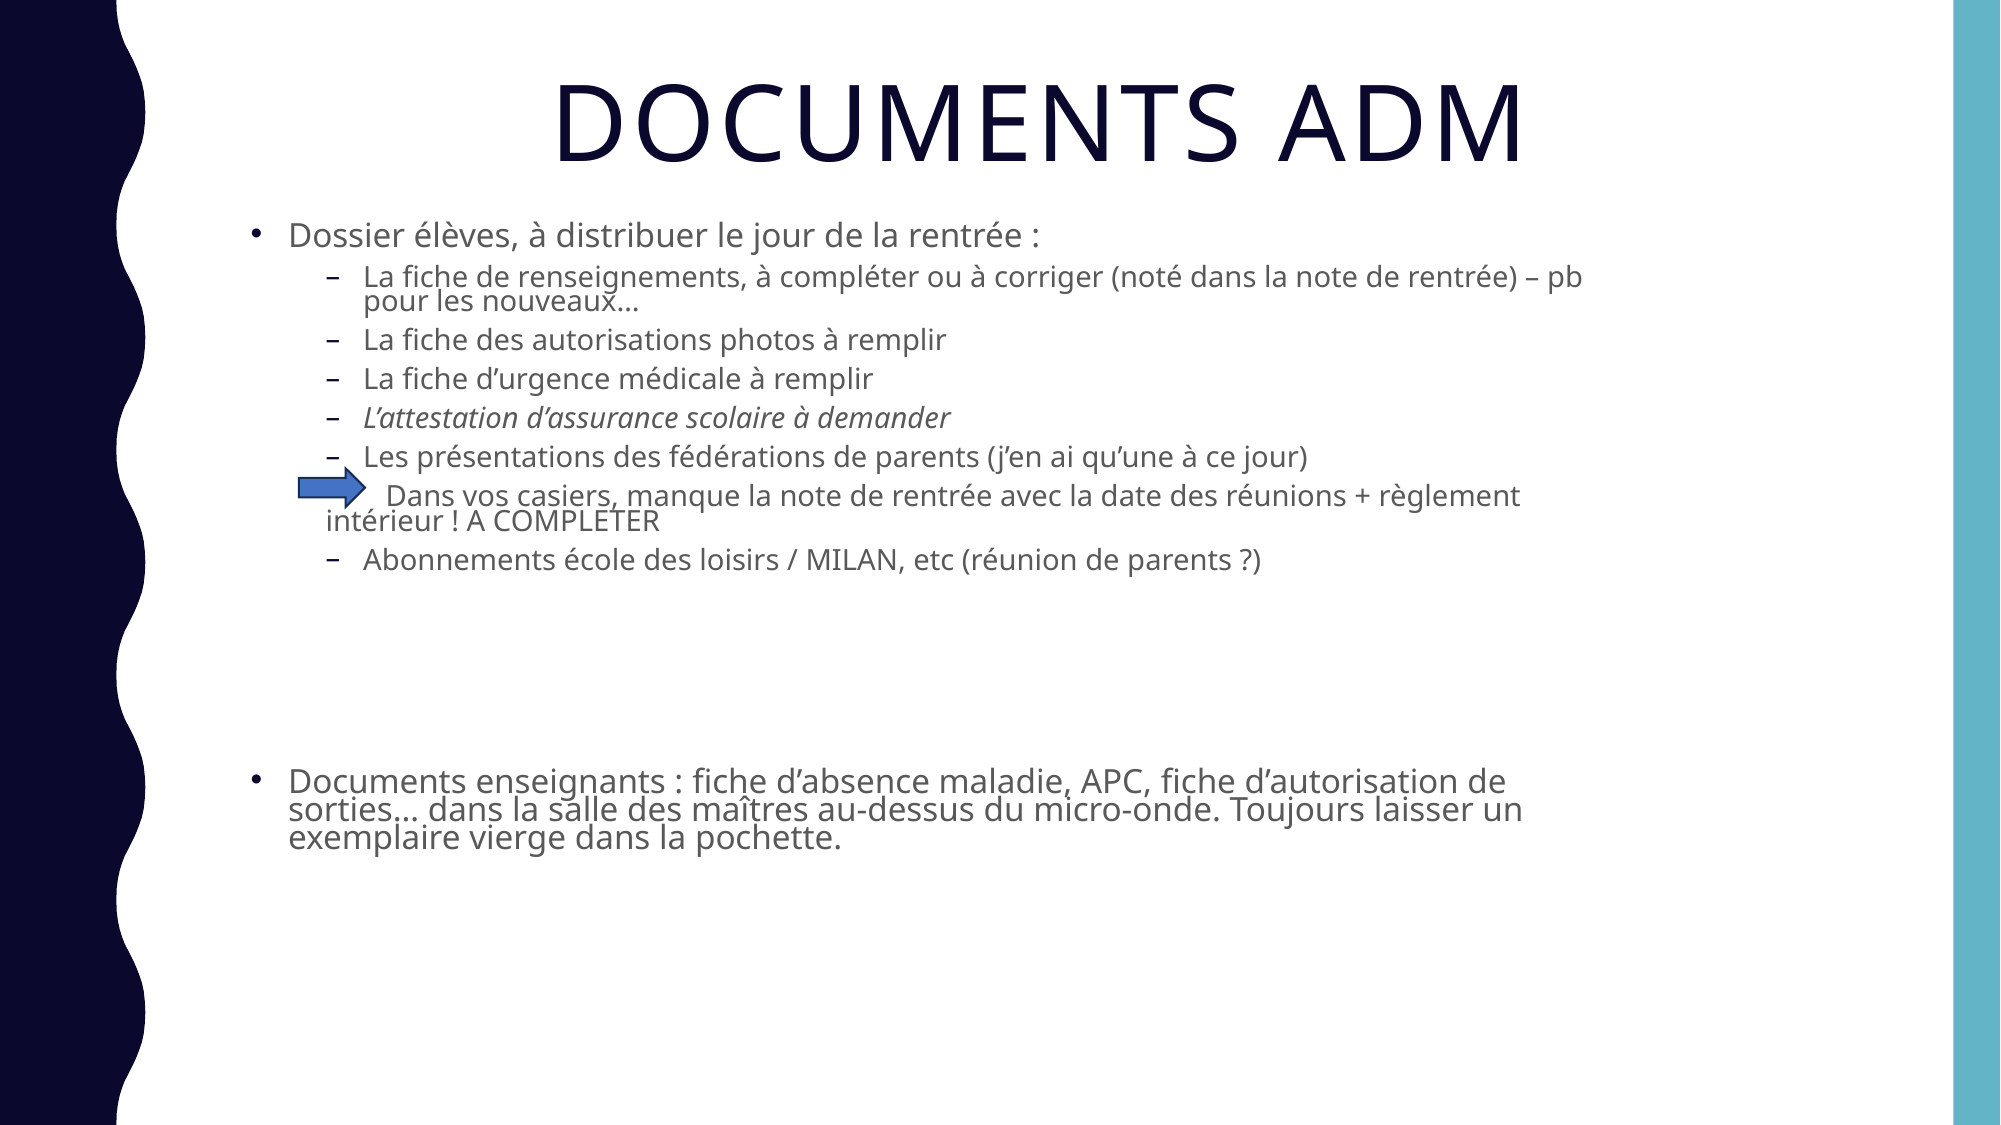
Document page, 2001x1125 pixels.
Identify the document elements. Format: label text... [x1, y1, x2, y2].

title DOCUMENTS ADM [205, 62, 1875, 308]
list Dossier élèves, à distribuer le jour de la rentrée : La fiche de renseignements, à compléter ou à corriger (noté dans la note de rentrée) – pb pour les nouveaux… La fiche des autorisations photos à remplir La fiche d’urgence médicale à remplir L’attestation d’assurance scolaire à demander Les présentations des fédérations de parents (j’en ai qu’une à ce jour) Dans vos casiers, manque la note de rentrée avec la date des réunions + règlement intérieur ! A COMPLETER Abonnements école des loisirs / MILAN, etc (réunion de parents ?) Documents enseignants : fiche d’absence maladie, APC, fiche d’autorisation de sorties… dans la salle des maîtres au-dessus du micro-onde. Toujours laisser un exemplaire vierge dans la pochette. [235, 217, 1646, 1063]
text_box [298, 468, 365, 507]
